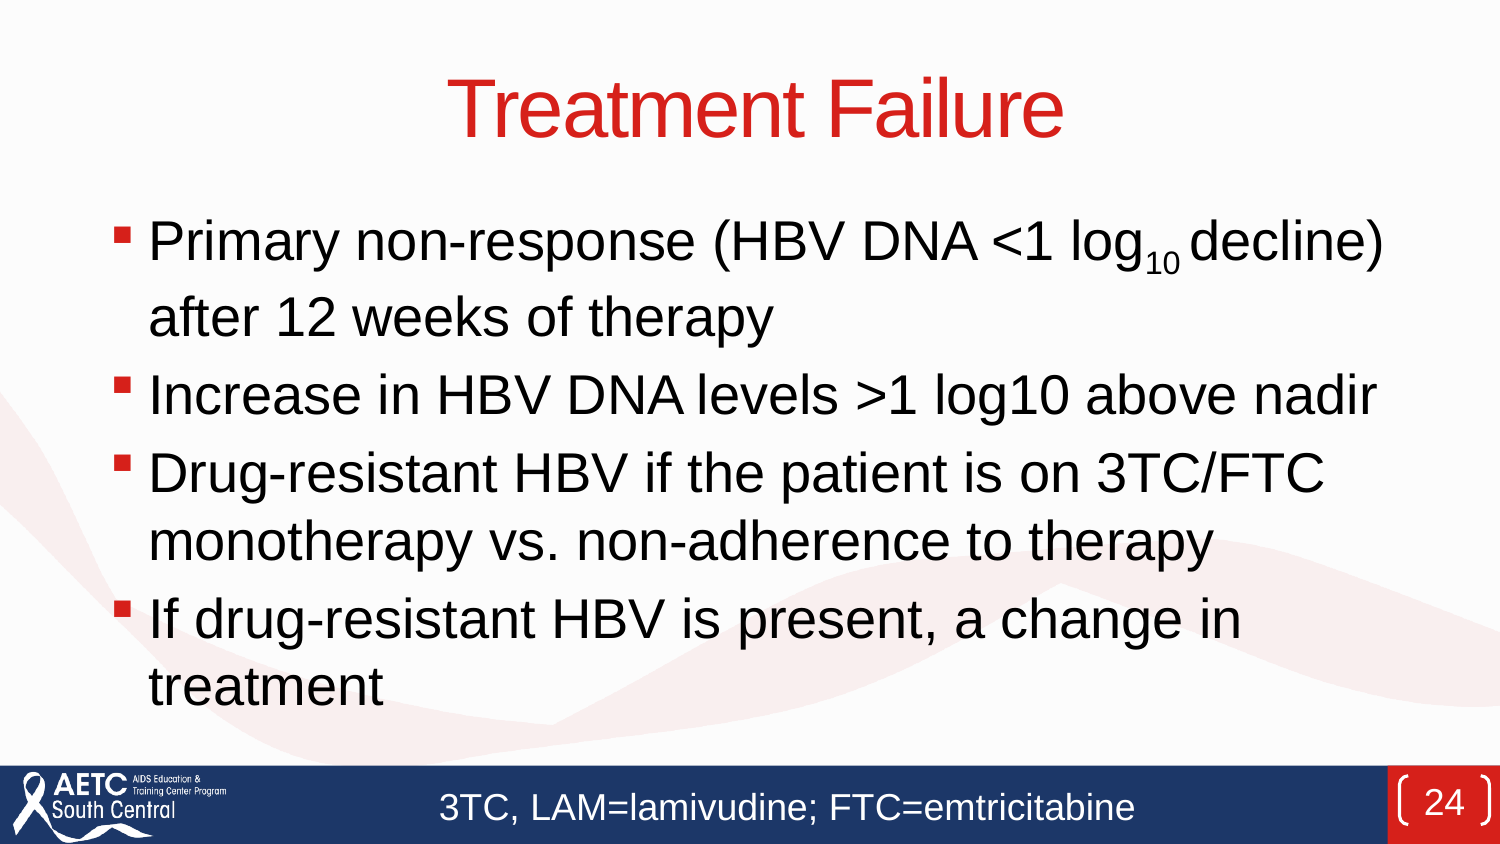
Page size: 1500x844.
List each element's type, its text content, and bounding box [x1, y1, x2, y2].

title Treatment Failure [75, 33, 1440, 175]
list Primary non-response (HBV DNA <1 log10 decline) after 12 weeks of therapy Increase in HBV DNA levels >1 log10 above nadir Drug-resistant HBV if the patient is on 3TC/FTC monotherapy vs. non-adherence to therapy If drug-resistant HBV is present, a change in treatment [75, 196, 1440, 735]
slide_number 24 [1397, 774, 1492, 827]
text_box 3TC, LAM=lamivudine; FTC=emtricitabine [374, 775, 1200, 836]
picture [12, 770, 227, 844]
